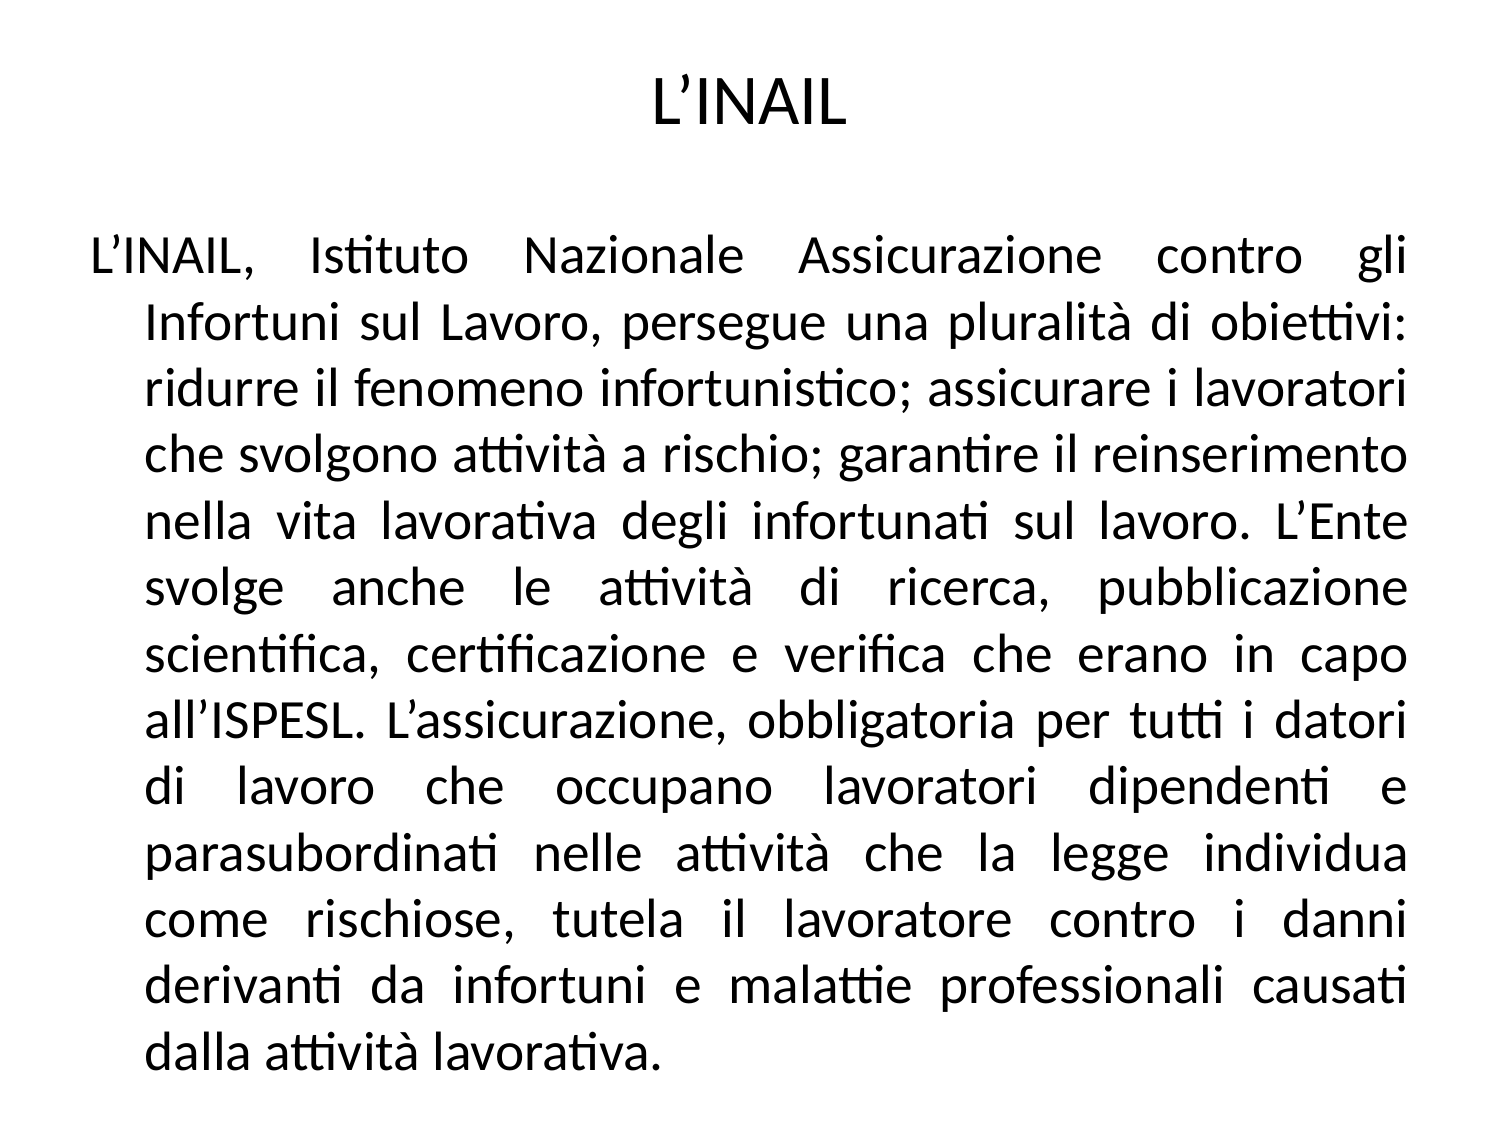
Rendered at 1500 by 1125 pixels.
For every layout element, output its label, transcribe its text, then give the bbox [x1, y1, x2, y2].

title L’INAIL [75, 45, 1425, 210]
list L’INAIL, Istituto Nazionale Assicurazione contro gli Infortuni sul Lavoro, persegue una pluralità di obiettivi: ridurre il fenomeno infortunistico; assicurare i lavoratori che svolgono attività a rischio; garantire il reinserimento nella vita lavorativa degli infortunati sul lavoro. L’Ente svolge anche le attività di ricerca, pubblicazione scientifica, certificazione e verifica che erano in capo all’ISPESL. L’assicurazione, obbligatoria per tutti i datori di lavoro che occupano lavoratori dipendenti e parasubordinati nelle attività che la legge individua come rischiose, tutela il lavoratore contro i danni derivanti da infortuni e malattie professionali causati dalla attività lavorativa. [75, 210, 1425, 1090]
